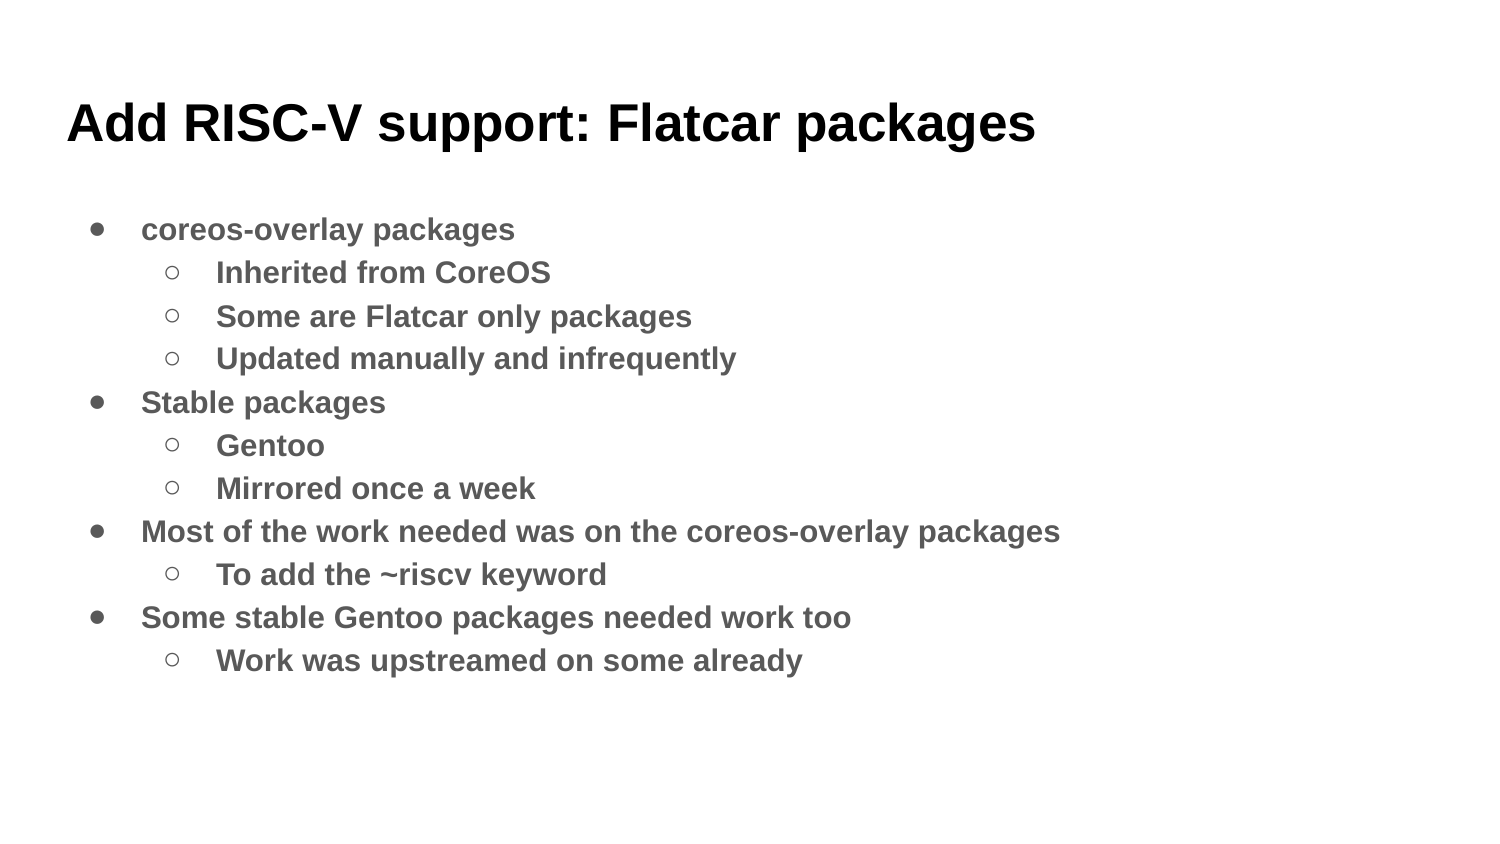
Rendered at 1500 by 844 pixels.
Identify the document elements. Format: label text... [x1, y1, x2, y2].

title Add RISC-V support: Flatcar packages [51, 72, 1449, 167]
list coreos-overlay packages Inherited from CoreOS Some are Flatcar only packages Updated manually and infrequently Stable packages Gentoo Mirrored once a week Most of the work needed was on the coreos-overlay packages To add the ~riscv keyword Some stable Gentoo packages needed work too Work was upstreamed on some already [51, 189, 1449, 750]
